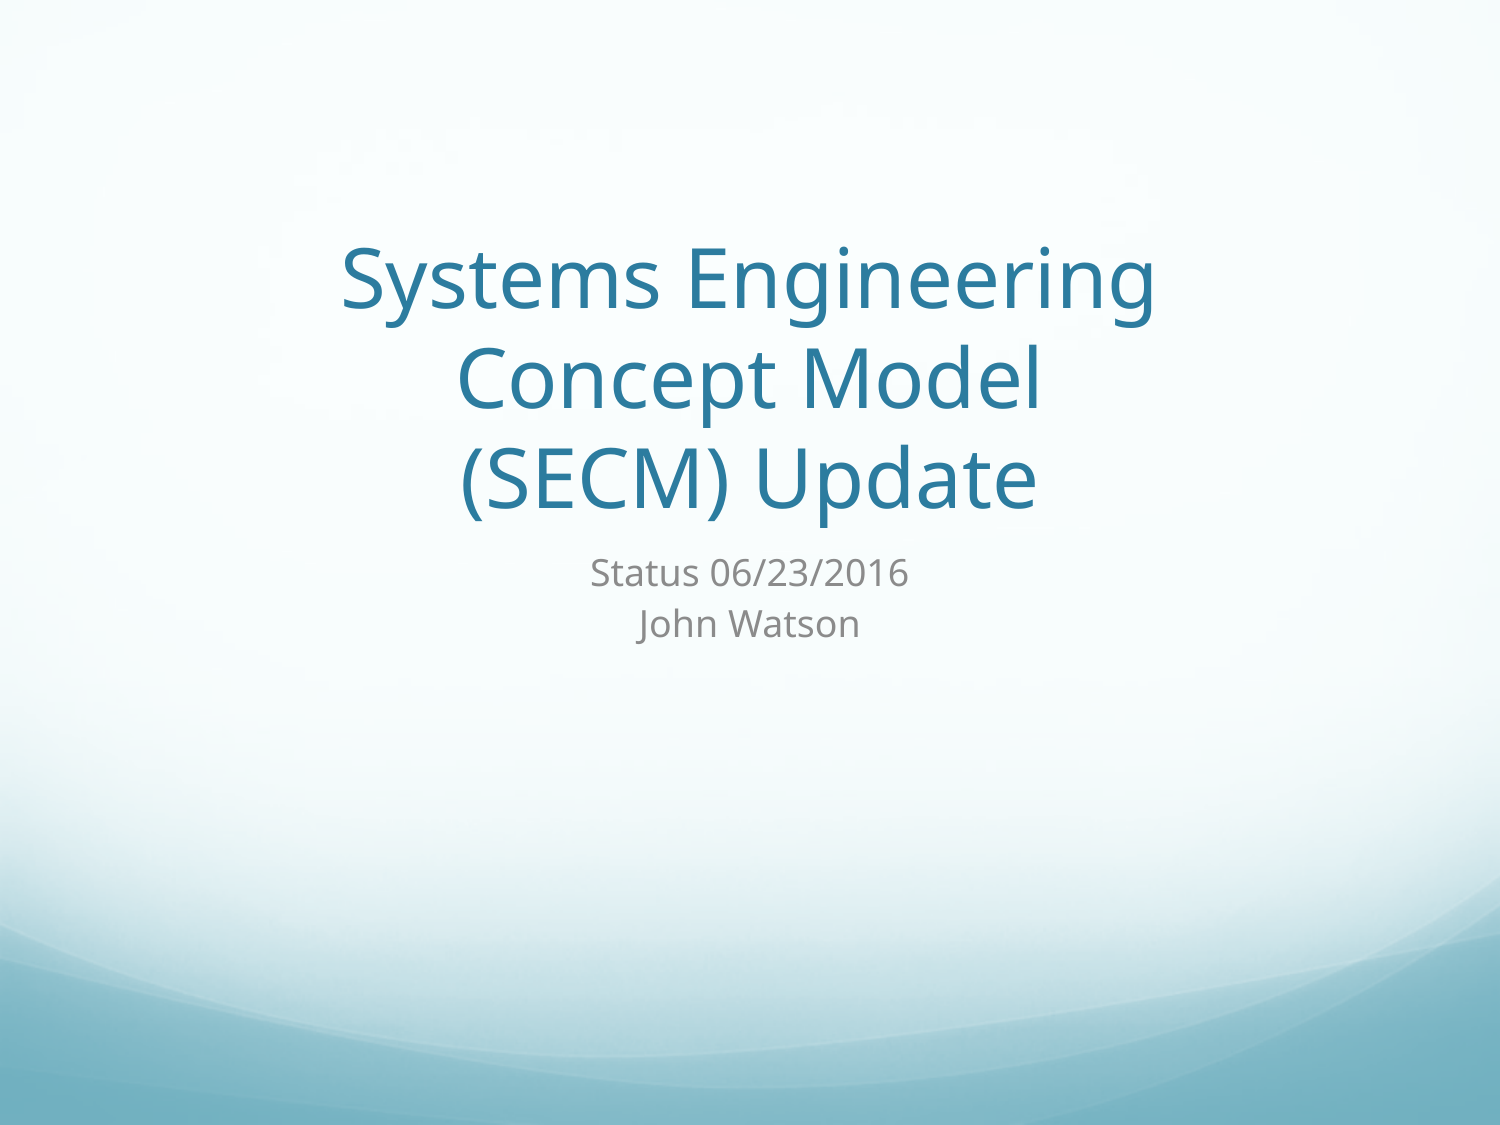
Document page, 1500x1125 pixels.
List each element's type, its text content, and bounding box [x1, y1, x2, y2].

subtitle Status 06/23/2016 John Watson [217, 541, 1283, 692]
title Systems Engineering Concept Model (SECM) Update [217, 249, 1283, 533]
